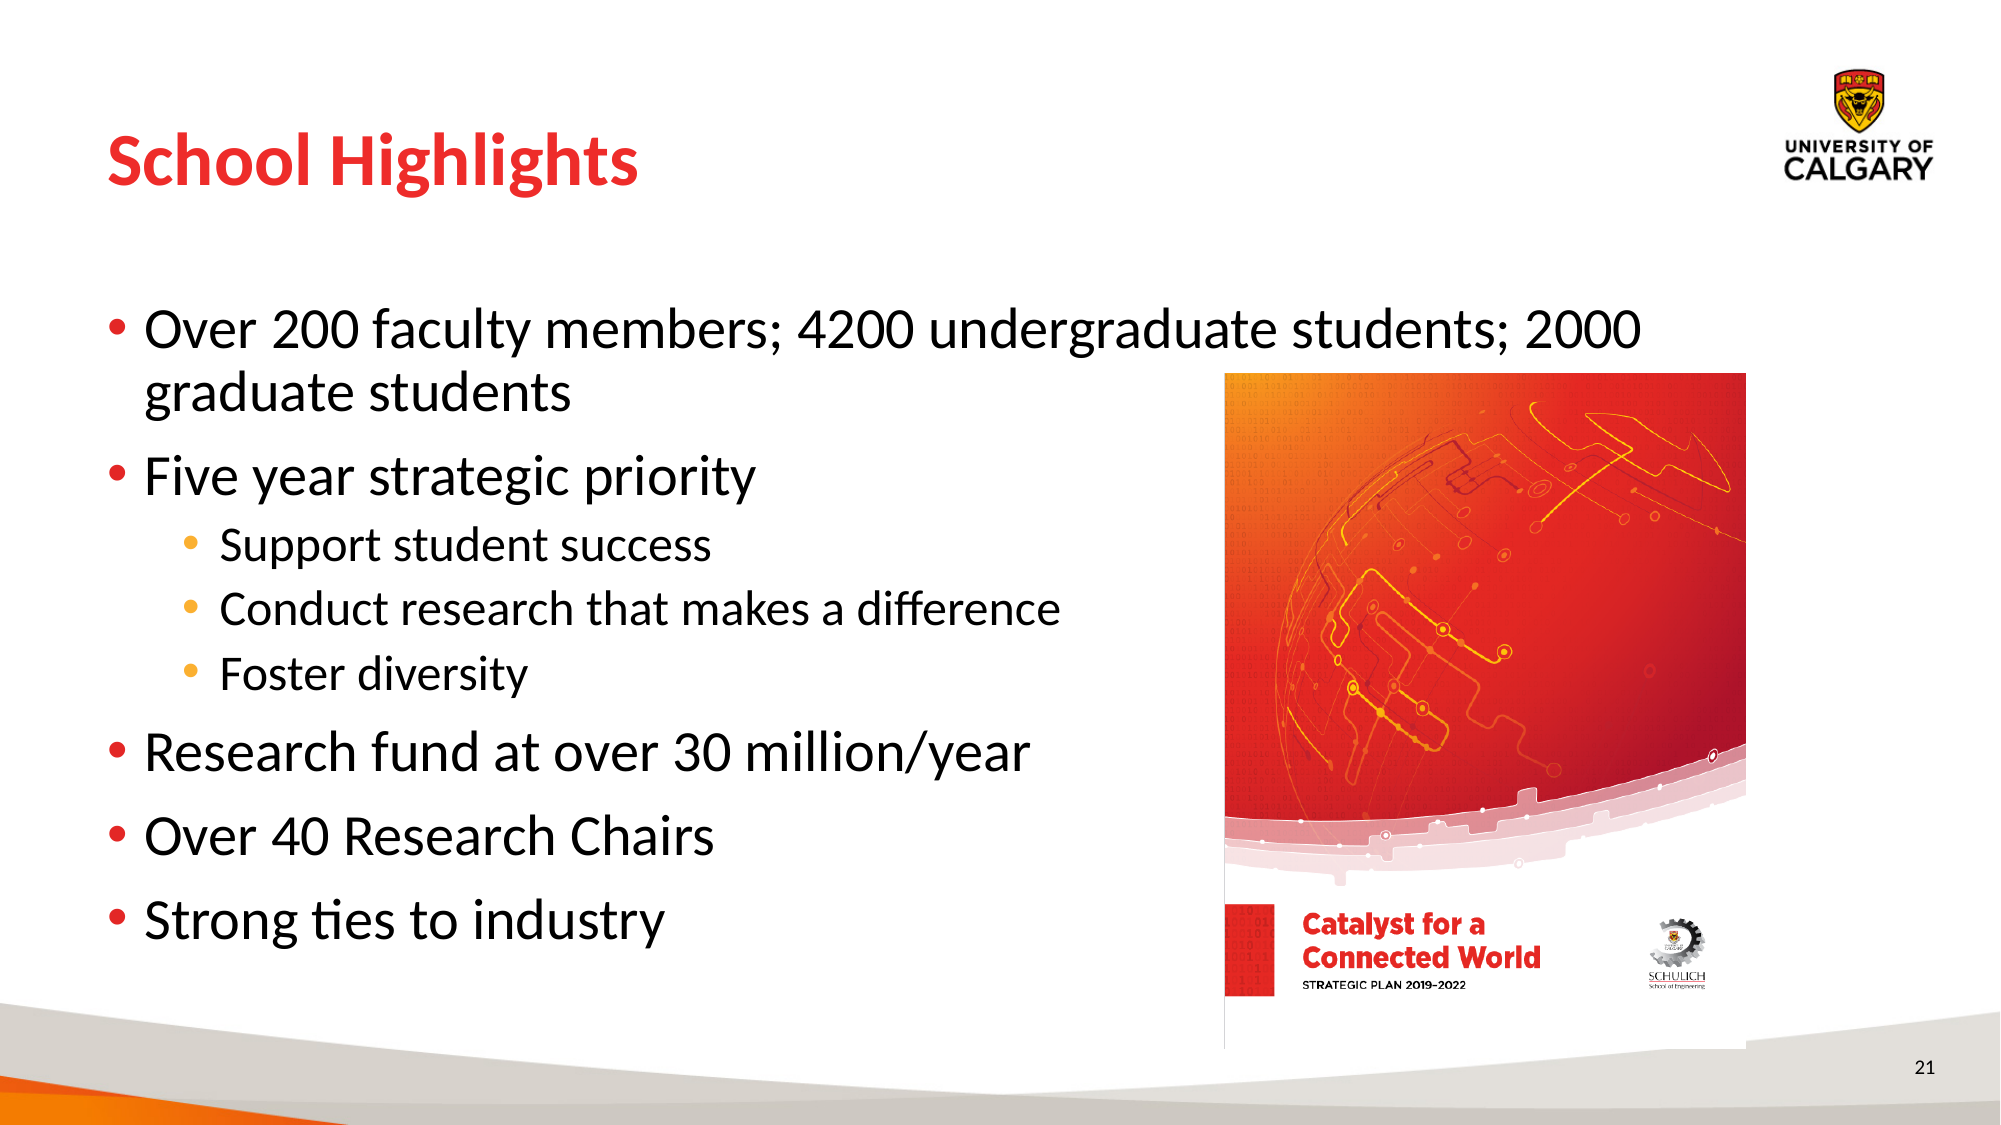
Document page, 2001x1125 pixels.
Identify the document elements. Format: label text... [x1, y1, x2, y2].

list Over 200 faculty members; 4200 undergraduate students; 2000 graduate students Five year strategic priority Support student success Conduct research that makes a difference Foster diversity Research fund at over 30 million/year Over 40 Research Chairs Strong ties to industry [92, 290, 1688, 966]
picture [0, 0, 2001, 1125]
title School Highlights [92, 76, 1688, 246]
slide_number 21 [1500, 1046, 1951, 1107]
